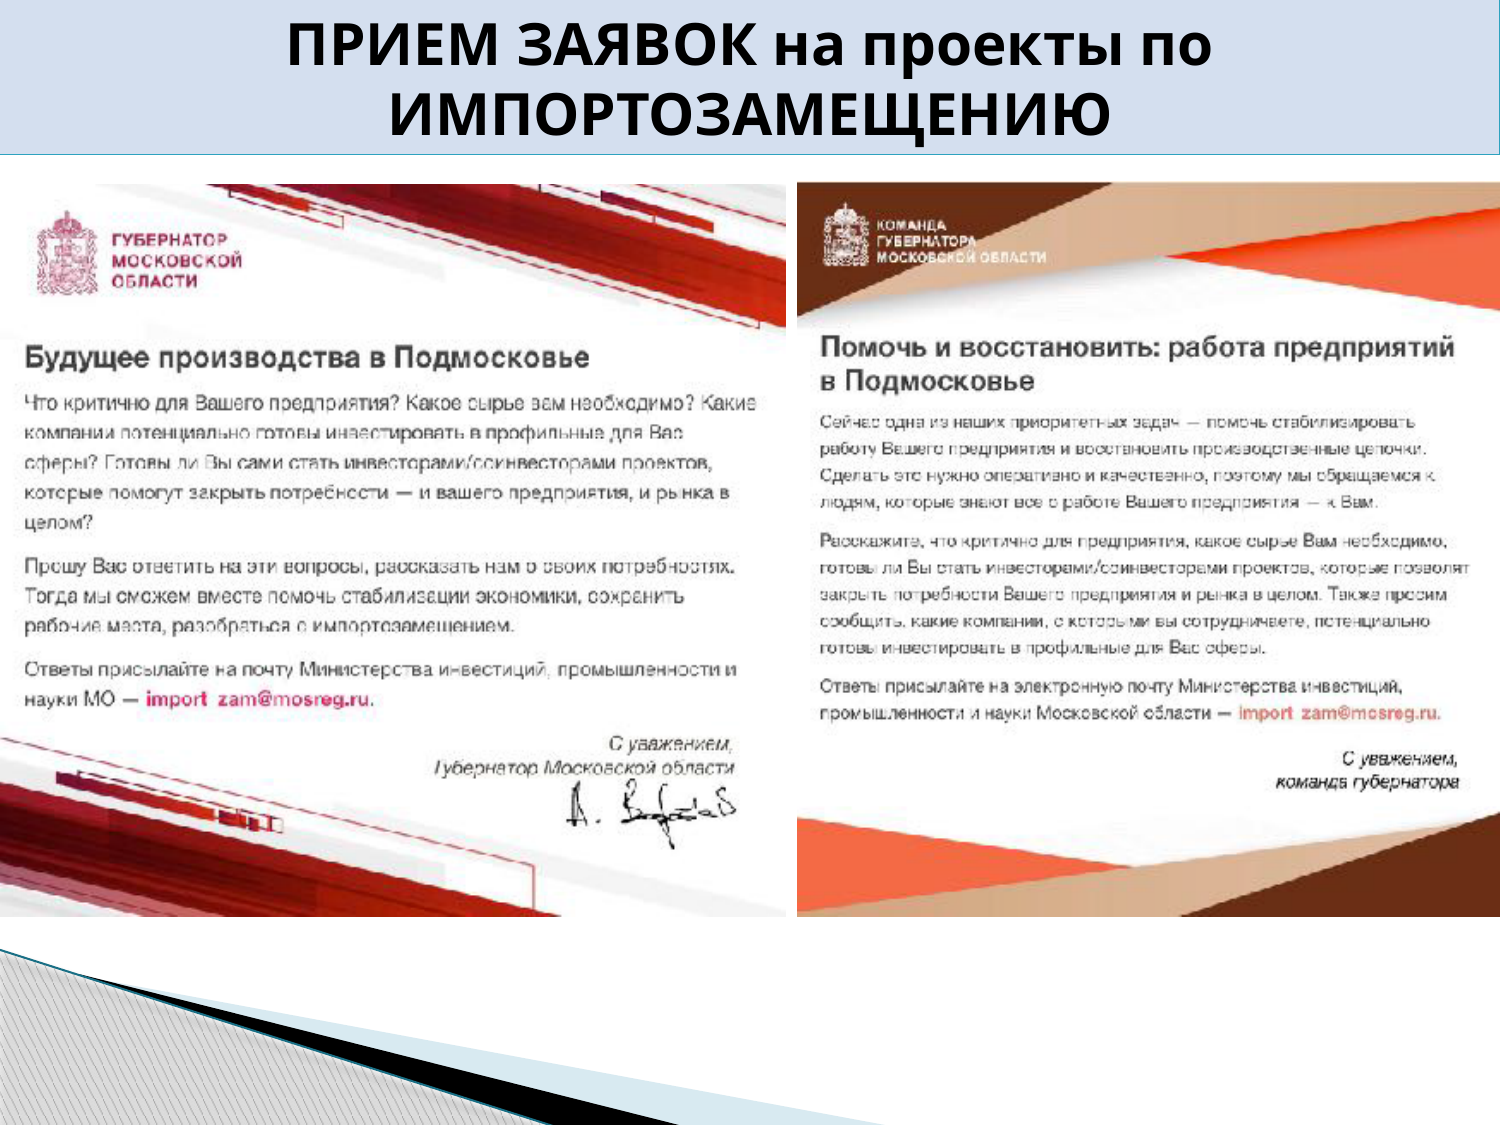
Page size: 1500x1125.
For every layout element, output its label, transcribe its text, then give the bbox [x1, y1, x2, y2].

picture [0, 184, 786, 918]
picture [796, 181, 1500, 918]
text_box ПРИЕМ ЗАЯВОК на проекты по ИМПОРТОЗАМЕЩЕНИЮ [0, 0, 1500, 155]
